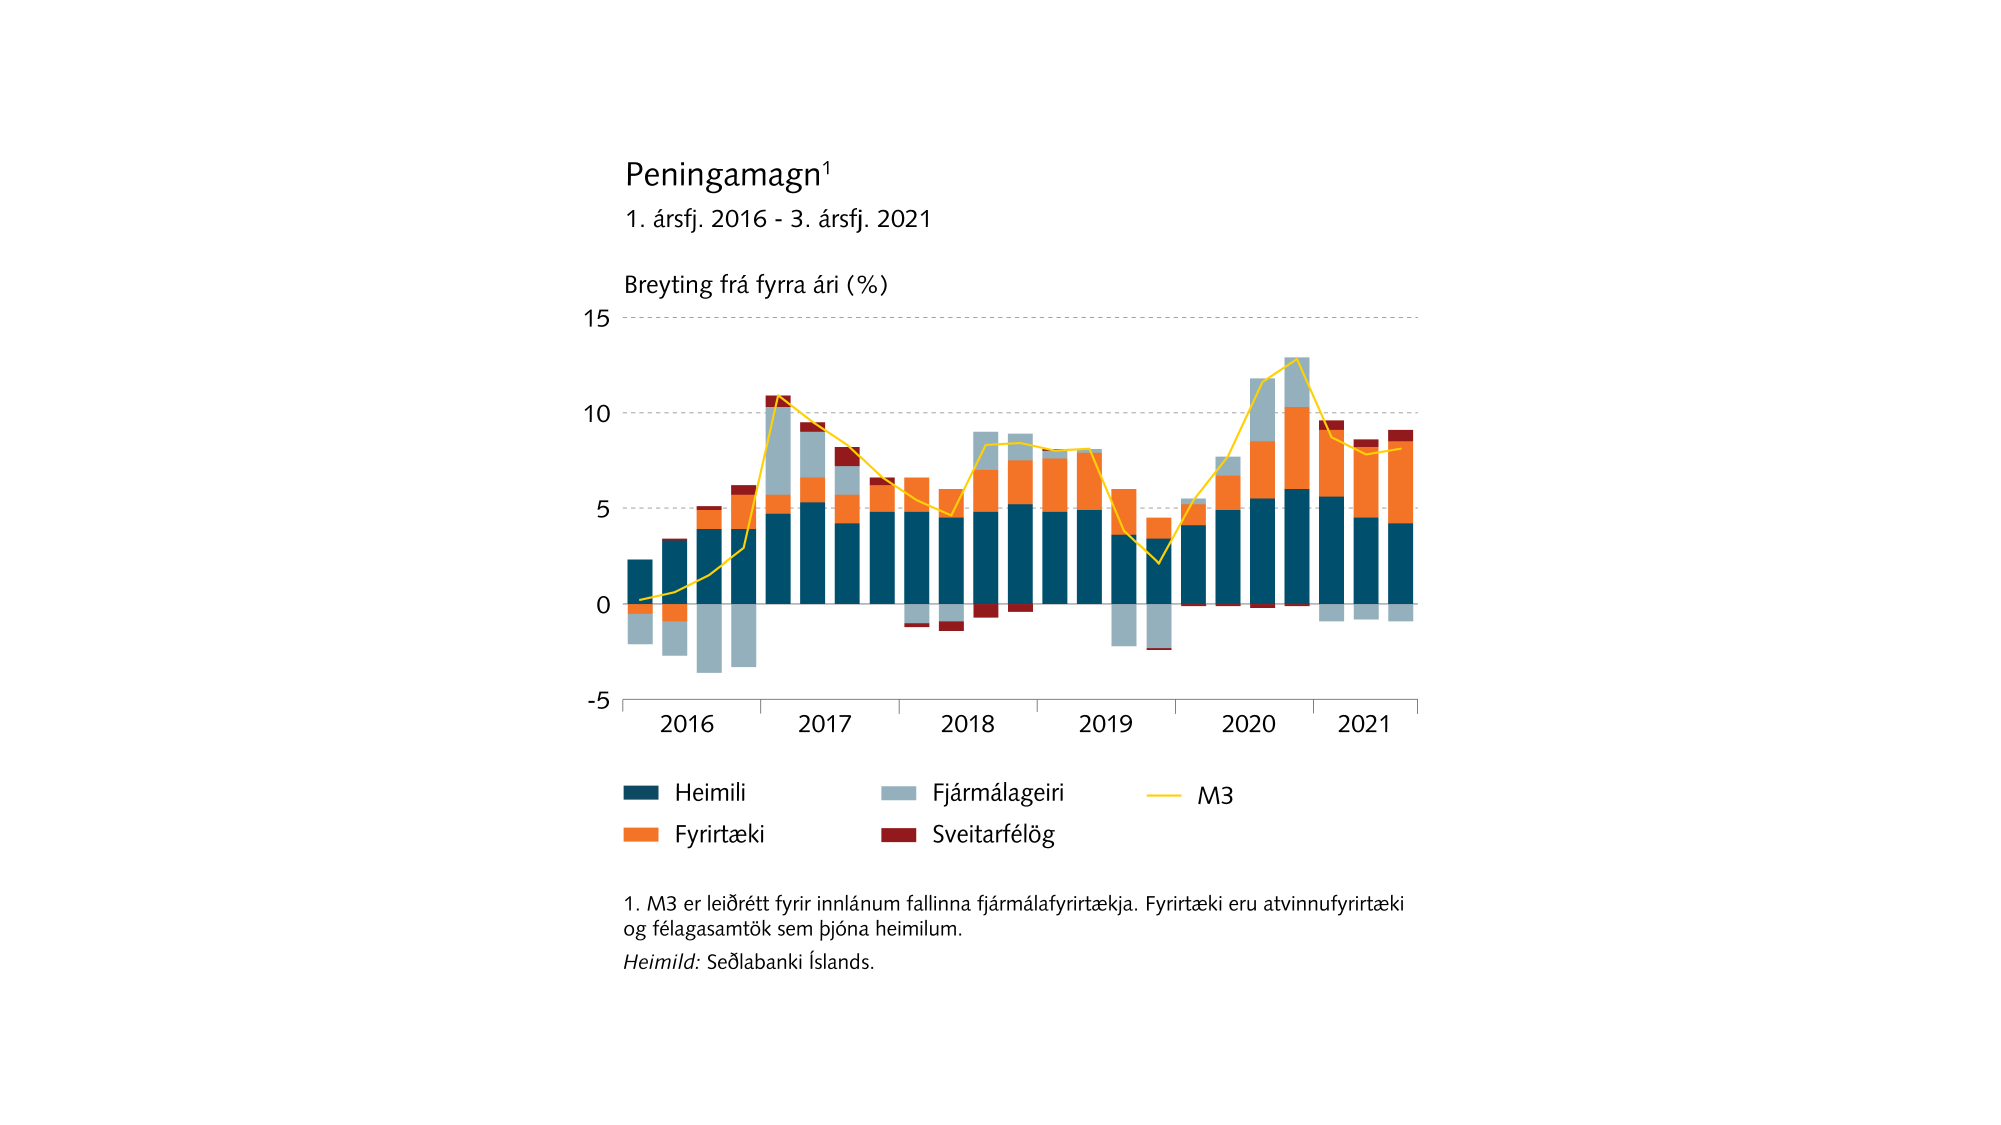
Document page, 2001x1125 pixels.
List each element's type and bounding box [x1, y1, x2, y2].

picture [582, 146, 1418, 979]
